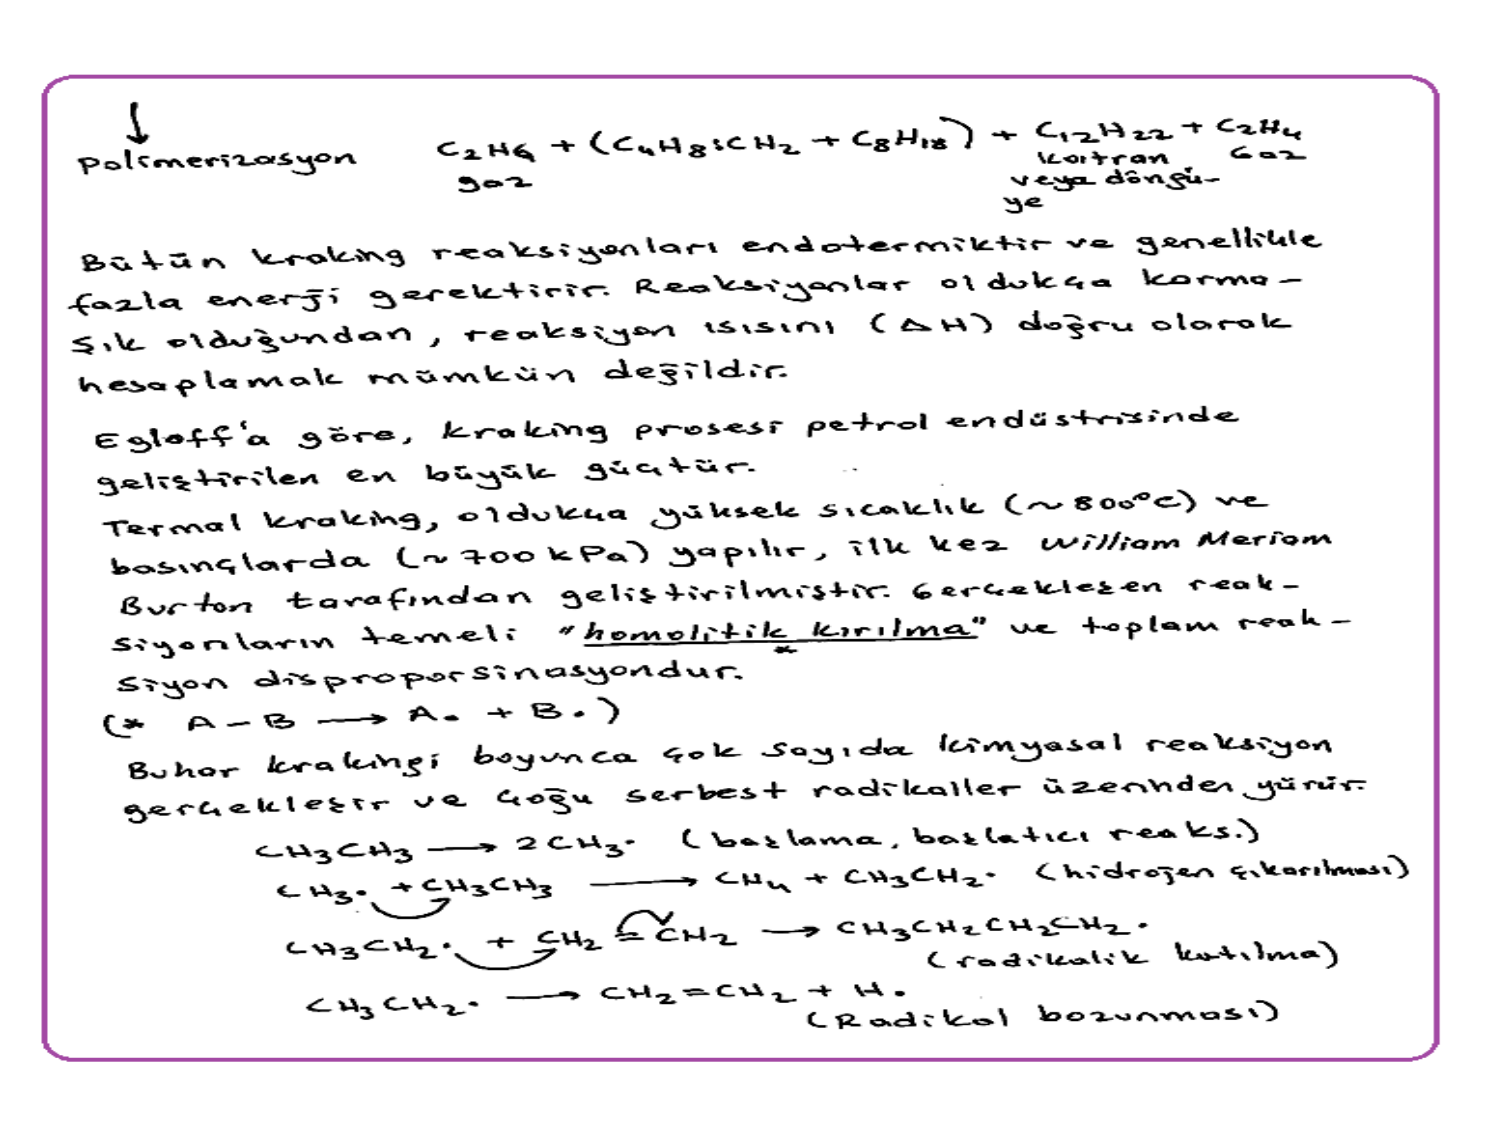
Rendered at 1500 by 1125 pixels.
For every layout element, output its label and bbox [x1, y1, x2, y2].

picture [17, 50, 1471, 1075]
